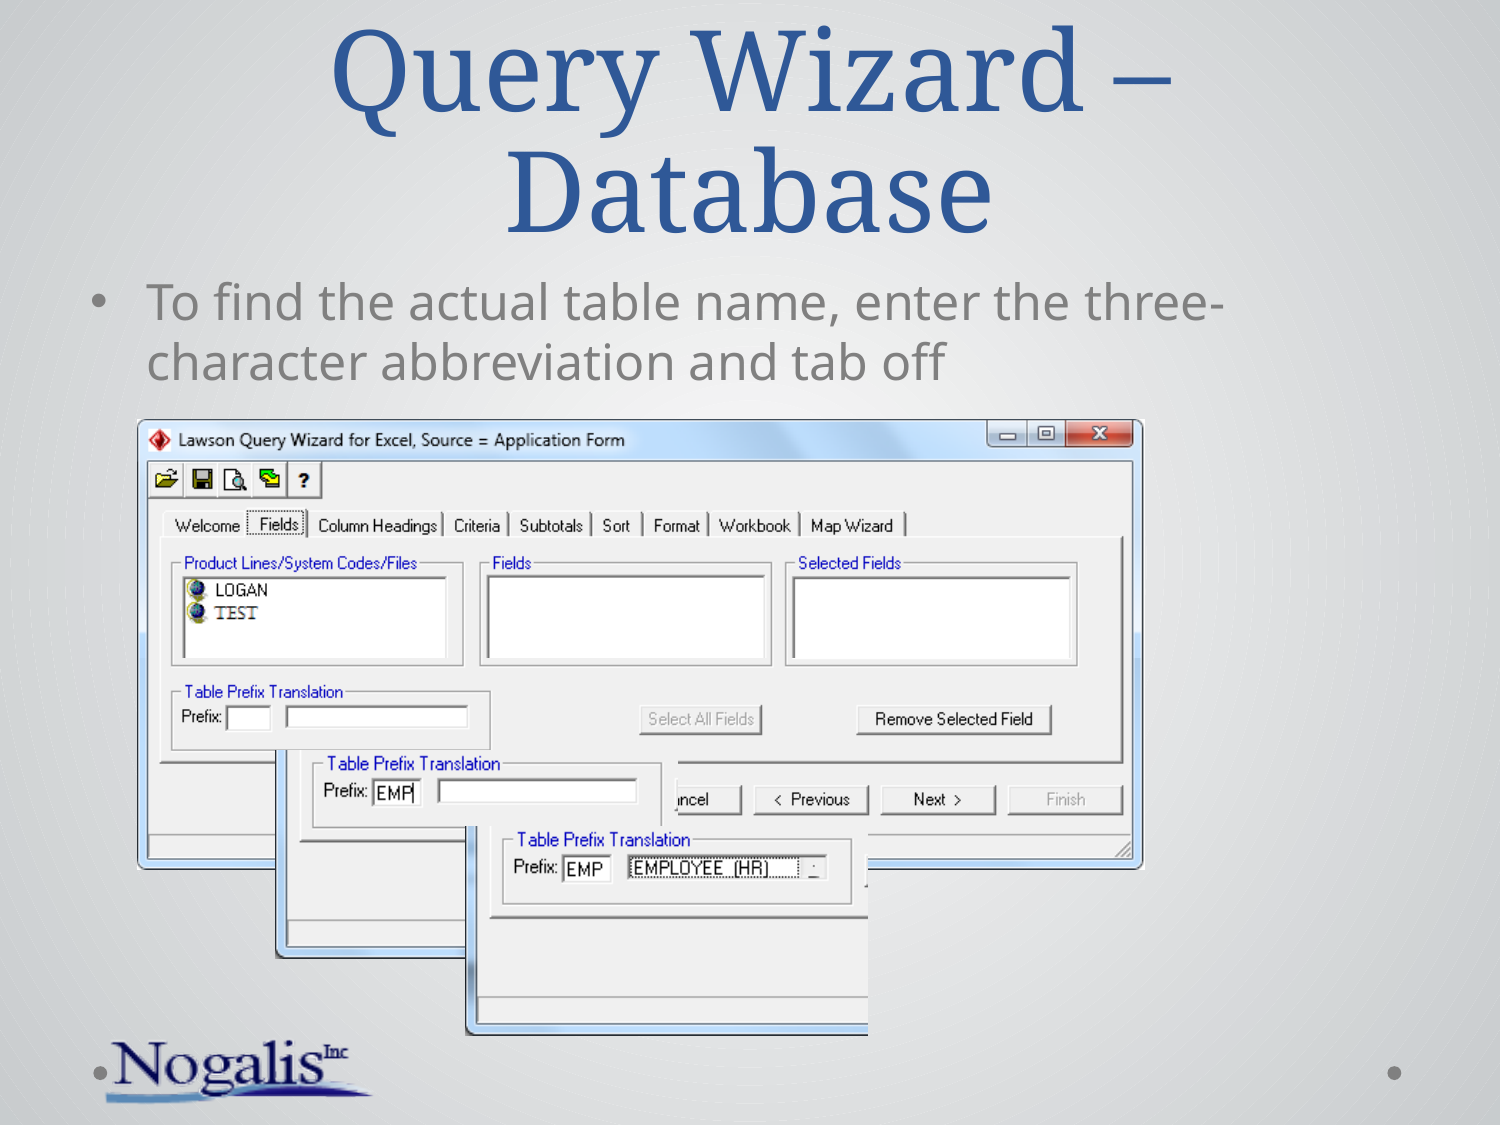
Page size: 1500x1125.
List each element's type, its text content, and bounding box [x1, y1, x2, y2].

picture [137, 419, 1145, 1036]
list To find the actual table name, enter the three-character abbreviation and tab off [75, 262, 1425, 1005]
picture [88, 1030, 379, 1116]
title Query Wizard – Database [75, 0, 1425, 262]
